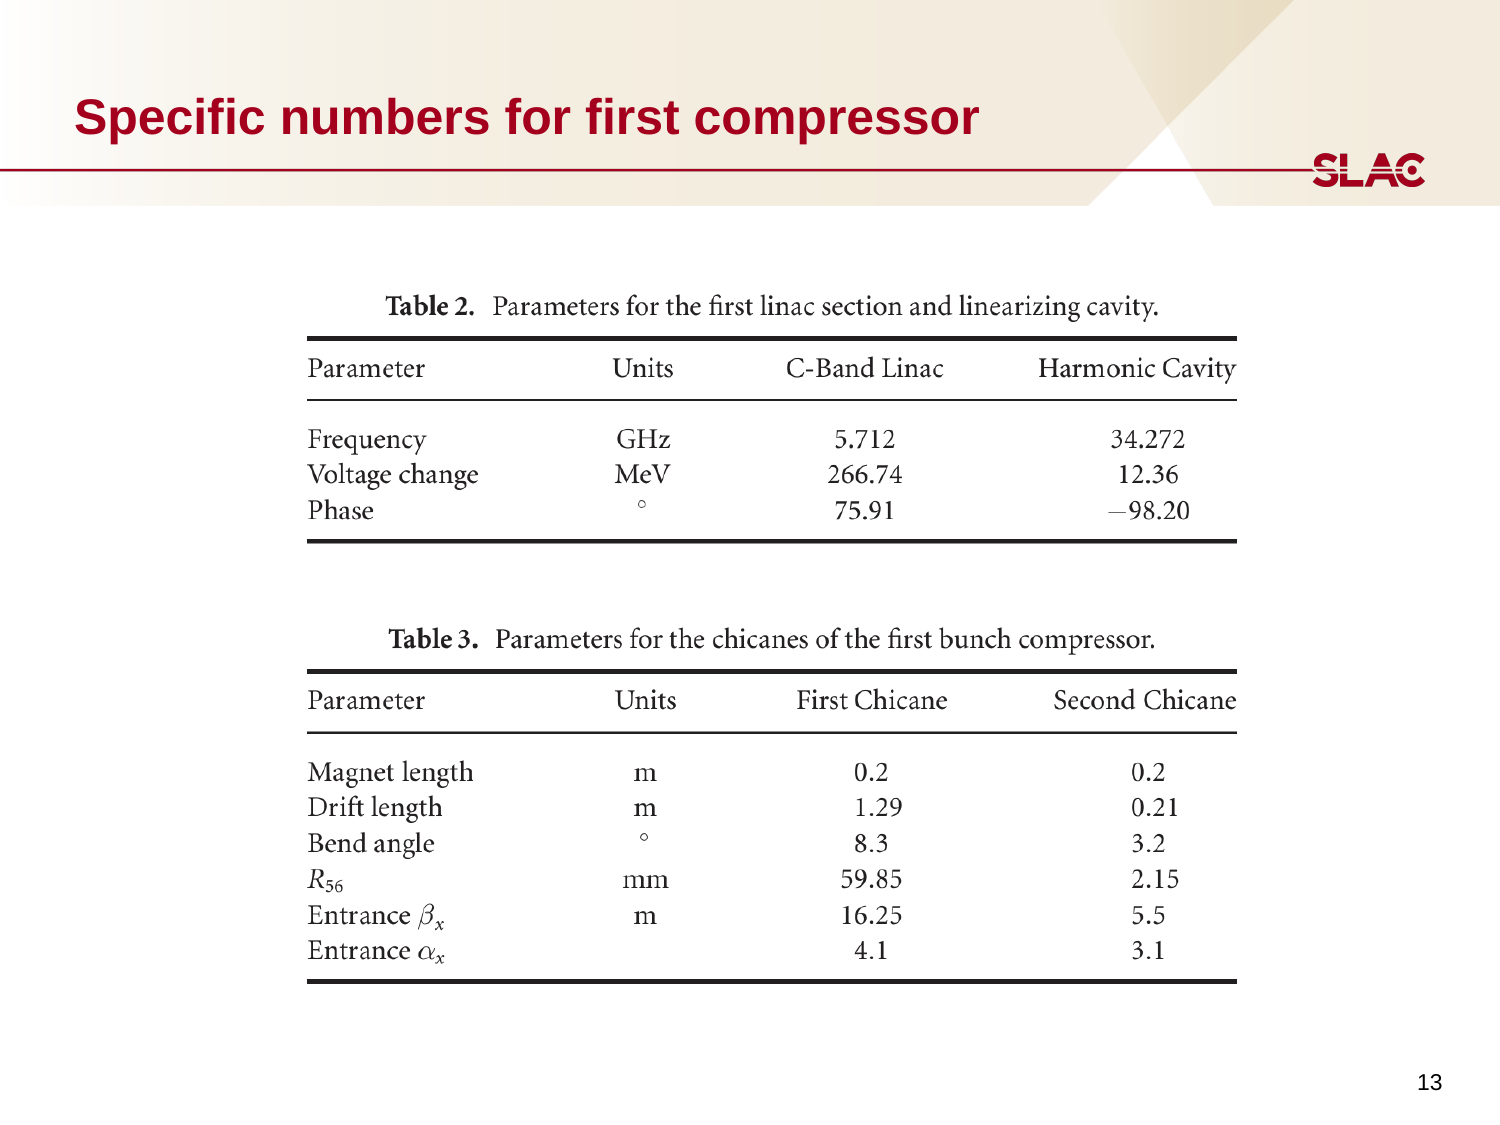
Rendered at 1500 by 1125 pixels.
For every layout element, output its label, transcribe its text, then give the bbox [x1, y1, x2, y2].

picture [0, 0, 1500, 206]
slide_number 13 [1405, 1036, 1458, 1125]
title Specific numbers for first compressor [74, 21, 1404, 145]
picture [274, 274, 1276, 1014]
